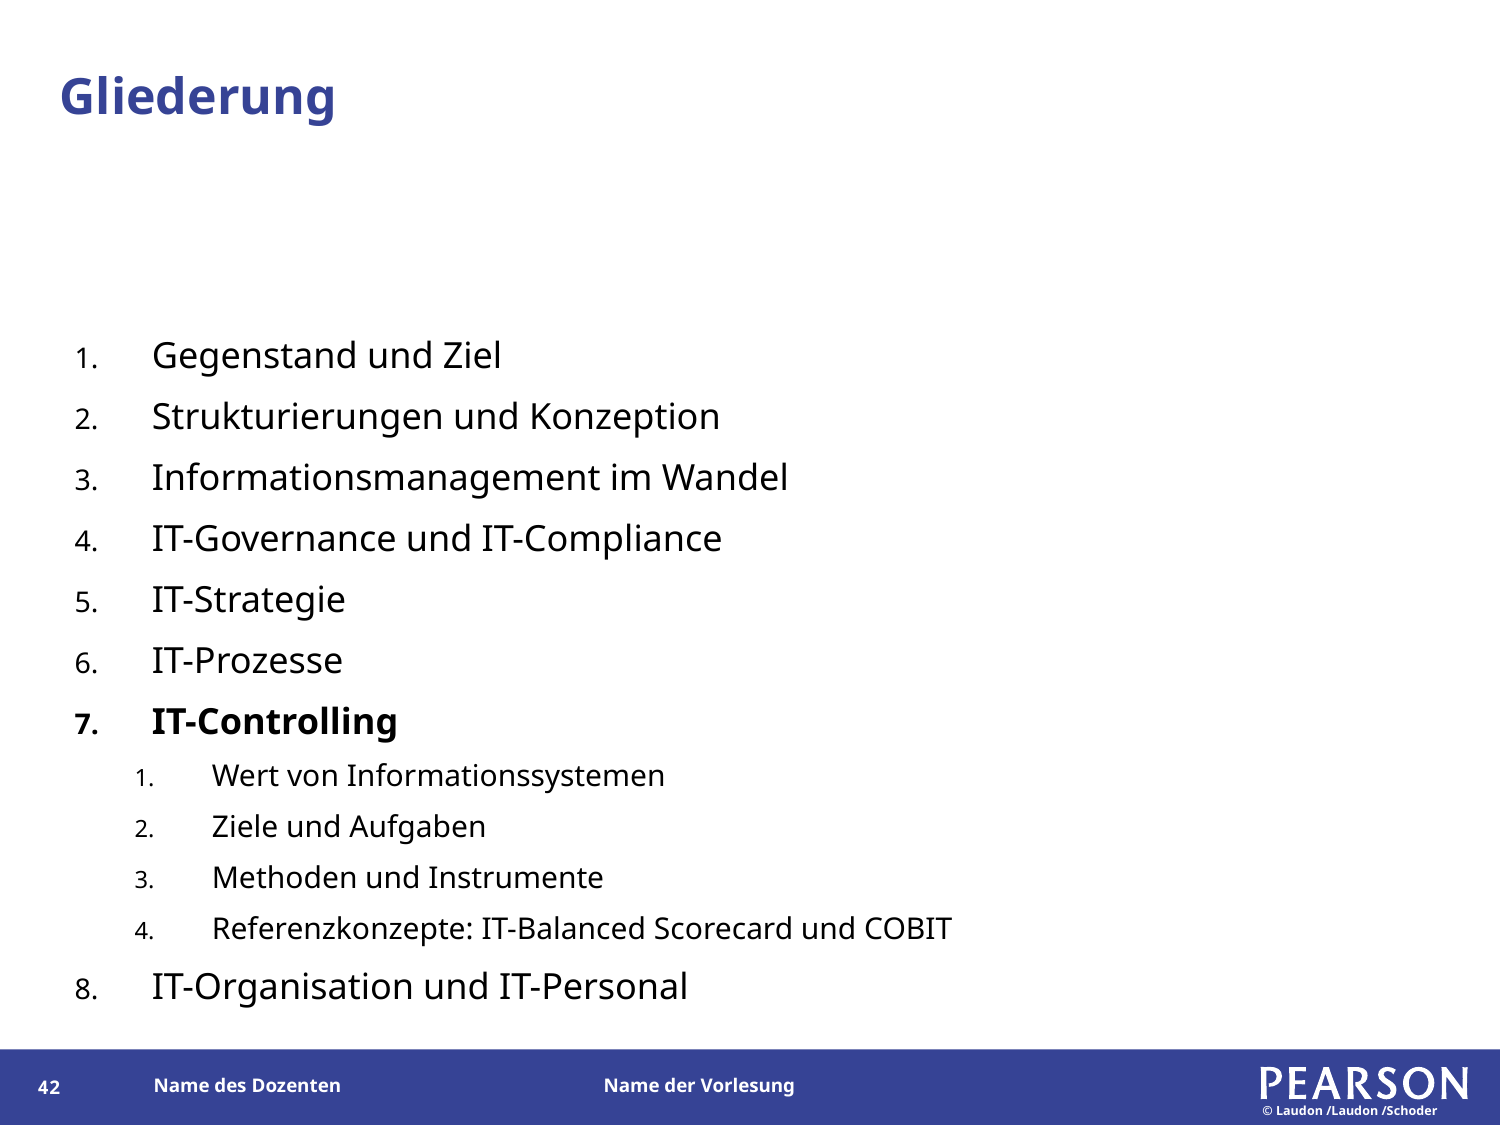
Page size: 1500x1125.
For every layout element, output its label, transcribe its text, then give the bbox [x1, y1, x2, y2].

slide_number 138 [22, 1067, 136, 1098]
title Gliederung [59, 64, 1410, 213]
list Gegenstand und Ziel Strukturierungen und Konzeption Informationsmanagement im Wandel IT-Governance und IT-Compliance IT-Strategie IT-Prozesse IT-Controlling Wert von Informationssystemen Ziele und Aufgaben Methoden und Instrumente Referenzkonzepte: IT-Balanced Scorecard und COBIT IT-Organisation und IT-Personal [59, 263, 1410, 1017]
